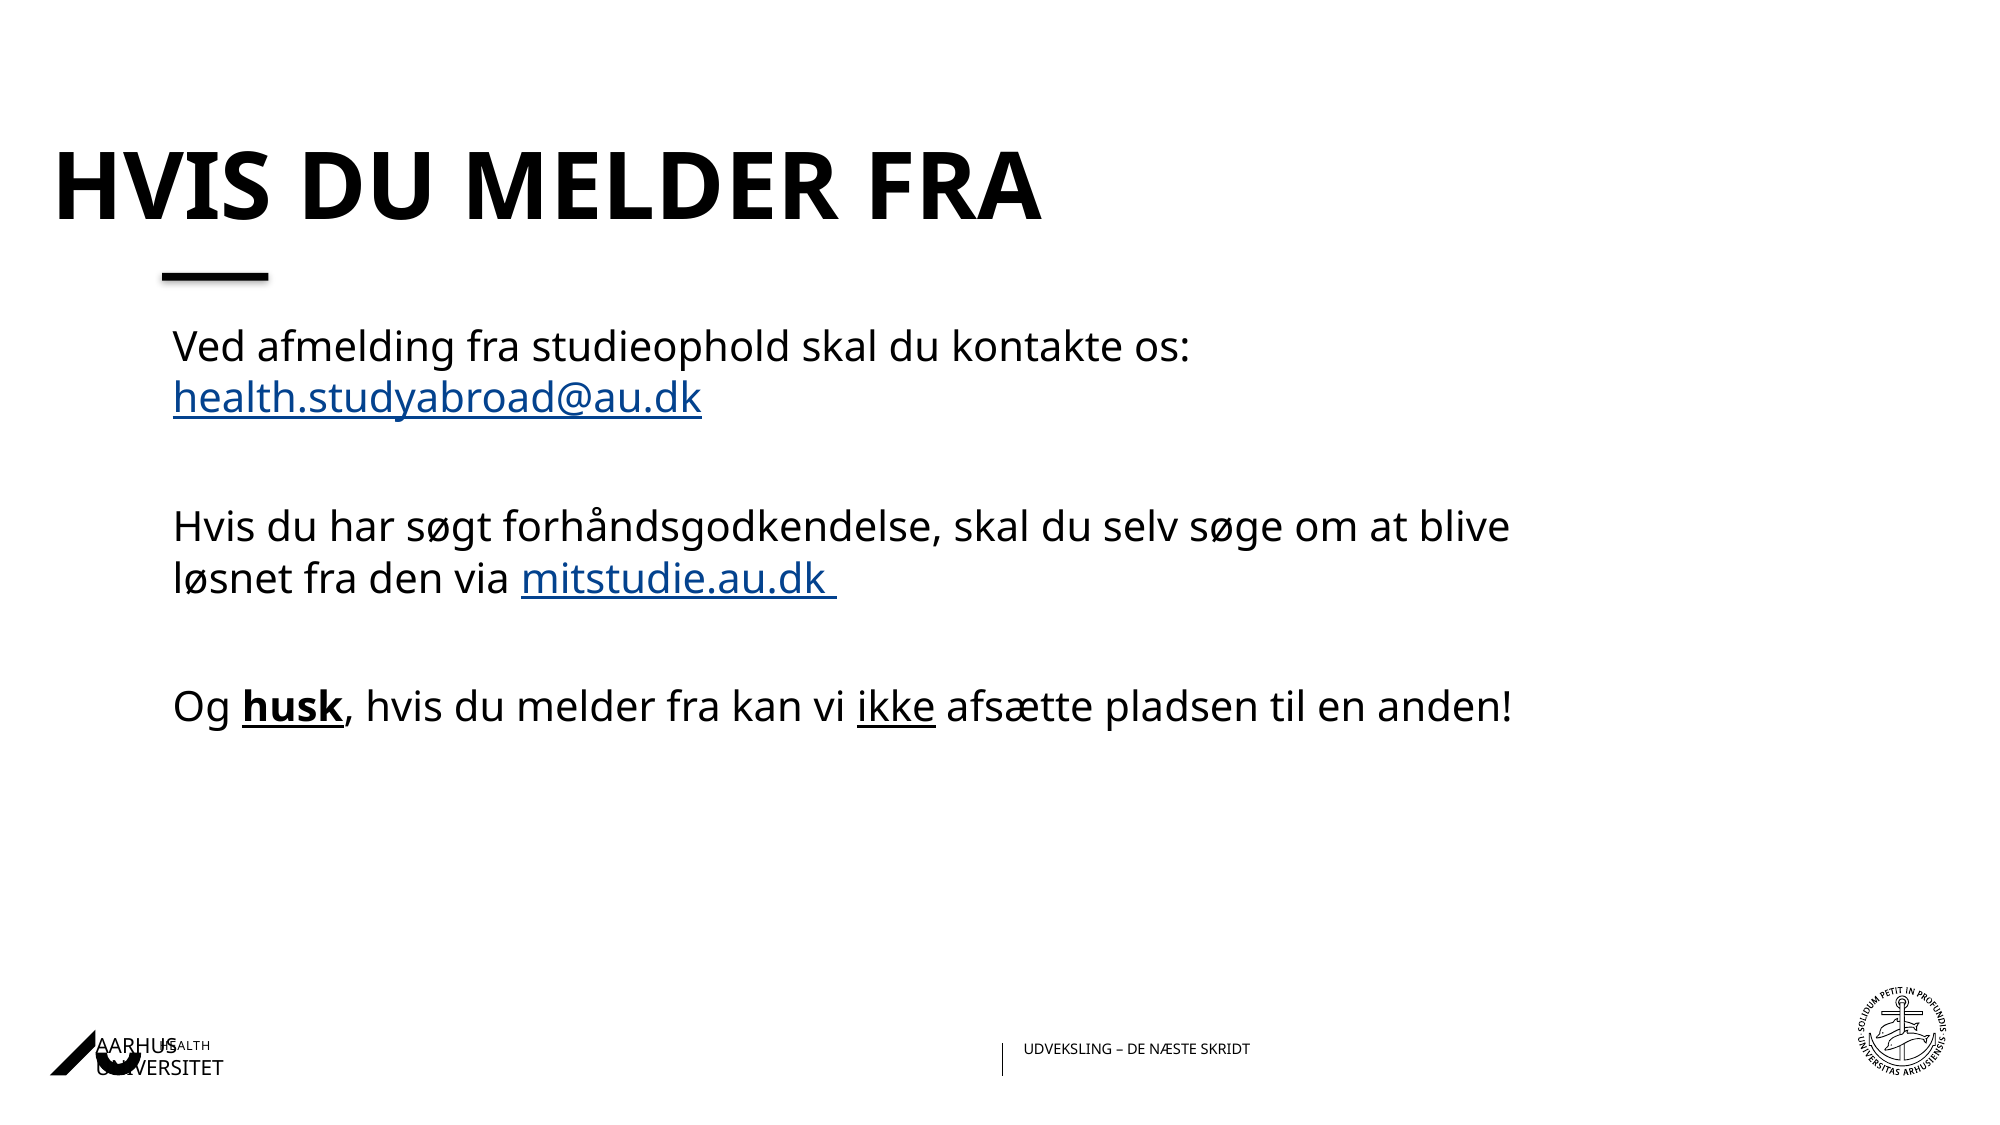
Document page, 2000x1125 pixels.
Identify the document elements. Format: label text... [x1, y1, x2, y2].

title Hvis du melder fra [51, 24, 1948, 240]
text_box Ved afmelding fra studieophold skal du kontakte os: health.studyabroad@au.dk Hvis du har søgt forhåndsgodkendelse, skal du selv søge om at blive løsnet fra den via mitstudie.au.dk Og husk, hvis du melder fra kan vi ikke afsætte pladsen til en anden! [172, 321, 1558, 738]
